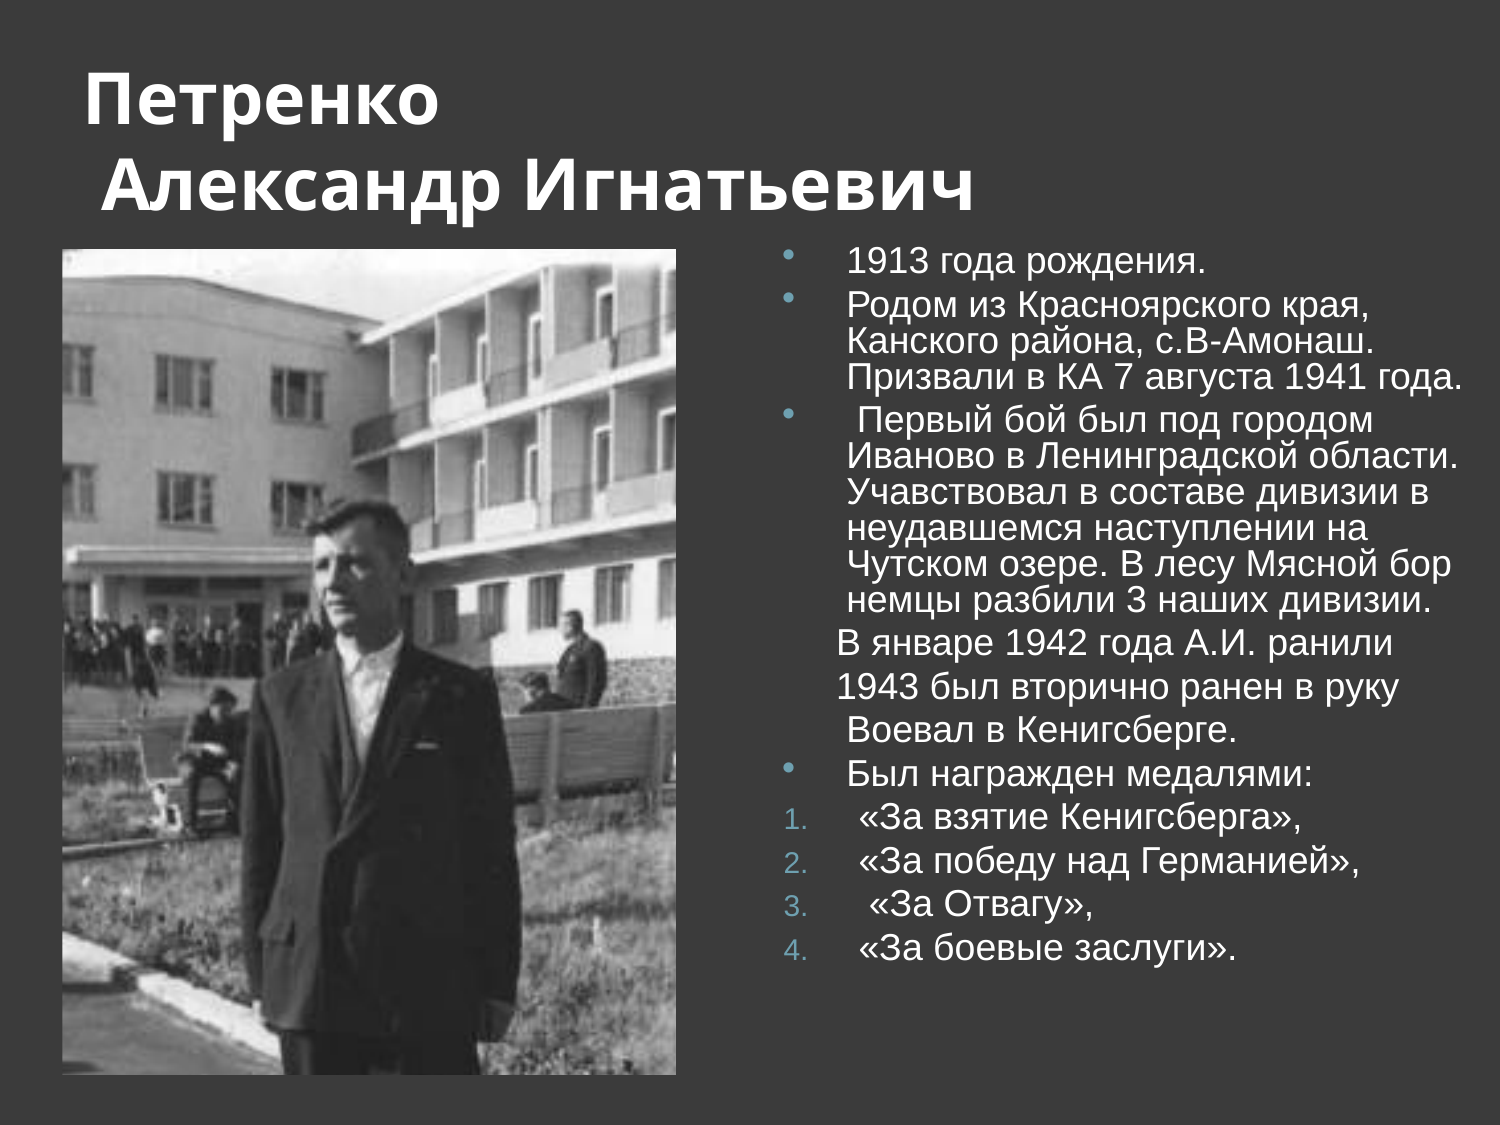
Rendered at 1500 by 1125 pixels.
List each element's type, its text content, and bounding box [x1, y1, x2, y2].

list 1913 года рождения. Родом из Красноярского края, Канского района, с.В-Амонаш. Призвали в КА 7 августа 1941 года. Первый бой был под городом Иваново в Ленинградской области. Учавствовал в составе дивизии в неудавшемся наступлении на Чутском озере. В лесу Мясной бор немцы разбили 3 наших дивизии. В январе 1942 года А.И. ранили 1943 был вторично ранен в руку Воевал в Кенигсберге. Был награжден медалями: «За взятие Кенигсберга», «За победу над Германией», «За Отвагу», «За боевые заслуги». [762, 237, 1488, 1088]
title Петренко Александр Игнатьевич [75, 44, 1425, 233]
picture [62, 249, 677, 1076]
